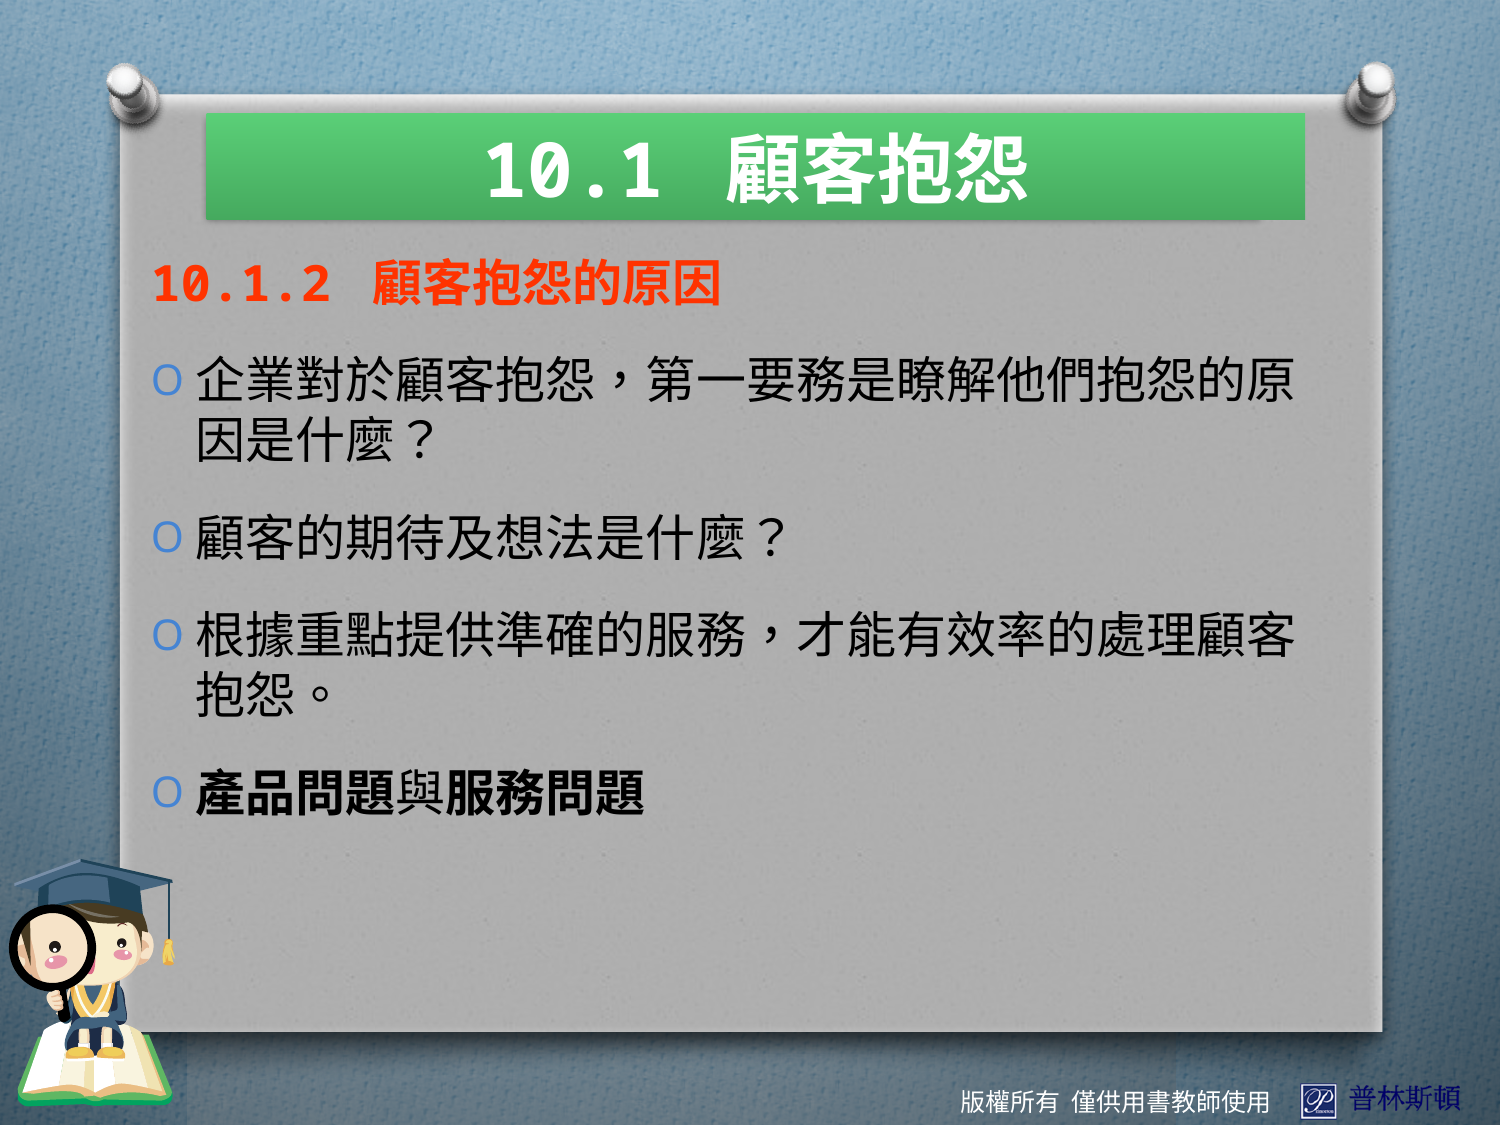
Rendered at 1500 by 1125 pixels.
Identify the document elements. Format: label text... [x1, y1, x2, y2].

picture [1300, 1071, 1482, 1125]
text_box 10.1 顧客抱怨 [206, 113, 1306, 220]
picture [1317, 35, 1439, 156]
picture [75, 29, 198, 153]
list 10.1.2 顧客抱怨的原因 企業對於顧客抱怨，第一要務是瞭解他們抱怨的原因是什麼？ 顧客的期待及想法是什麼？ 根據重點提供準確的服務，才能有效率的處理顧客抱怨。 產品問題與服務問題 [135, 243, 1353, 1012]
